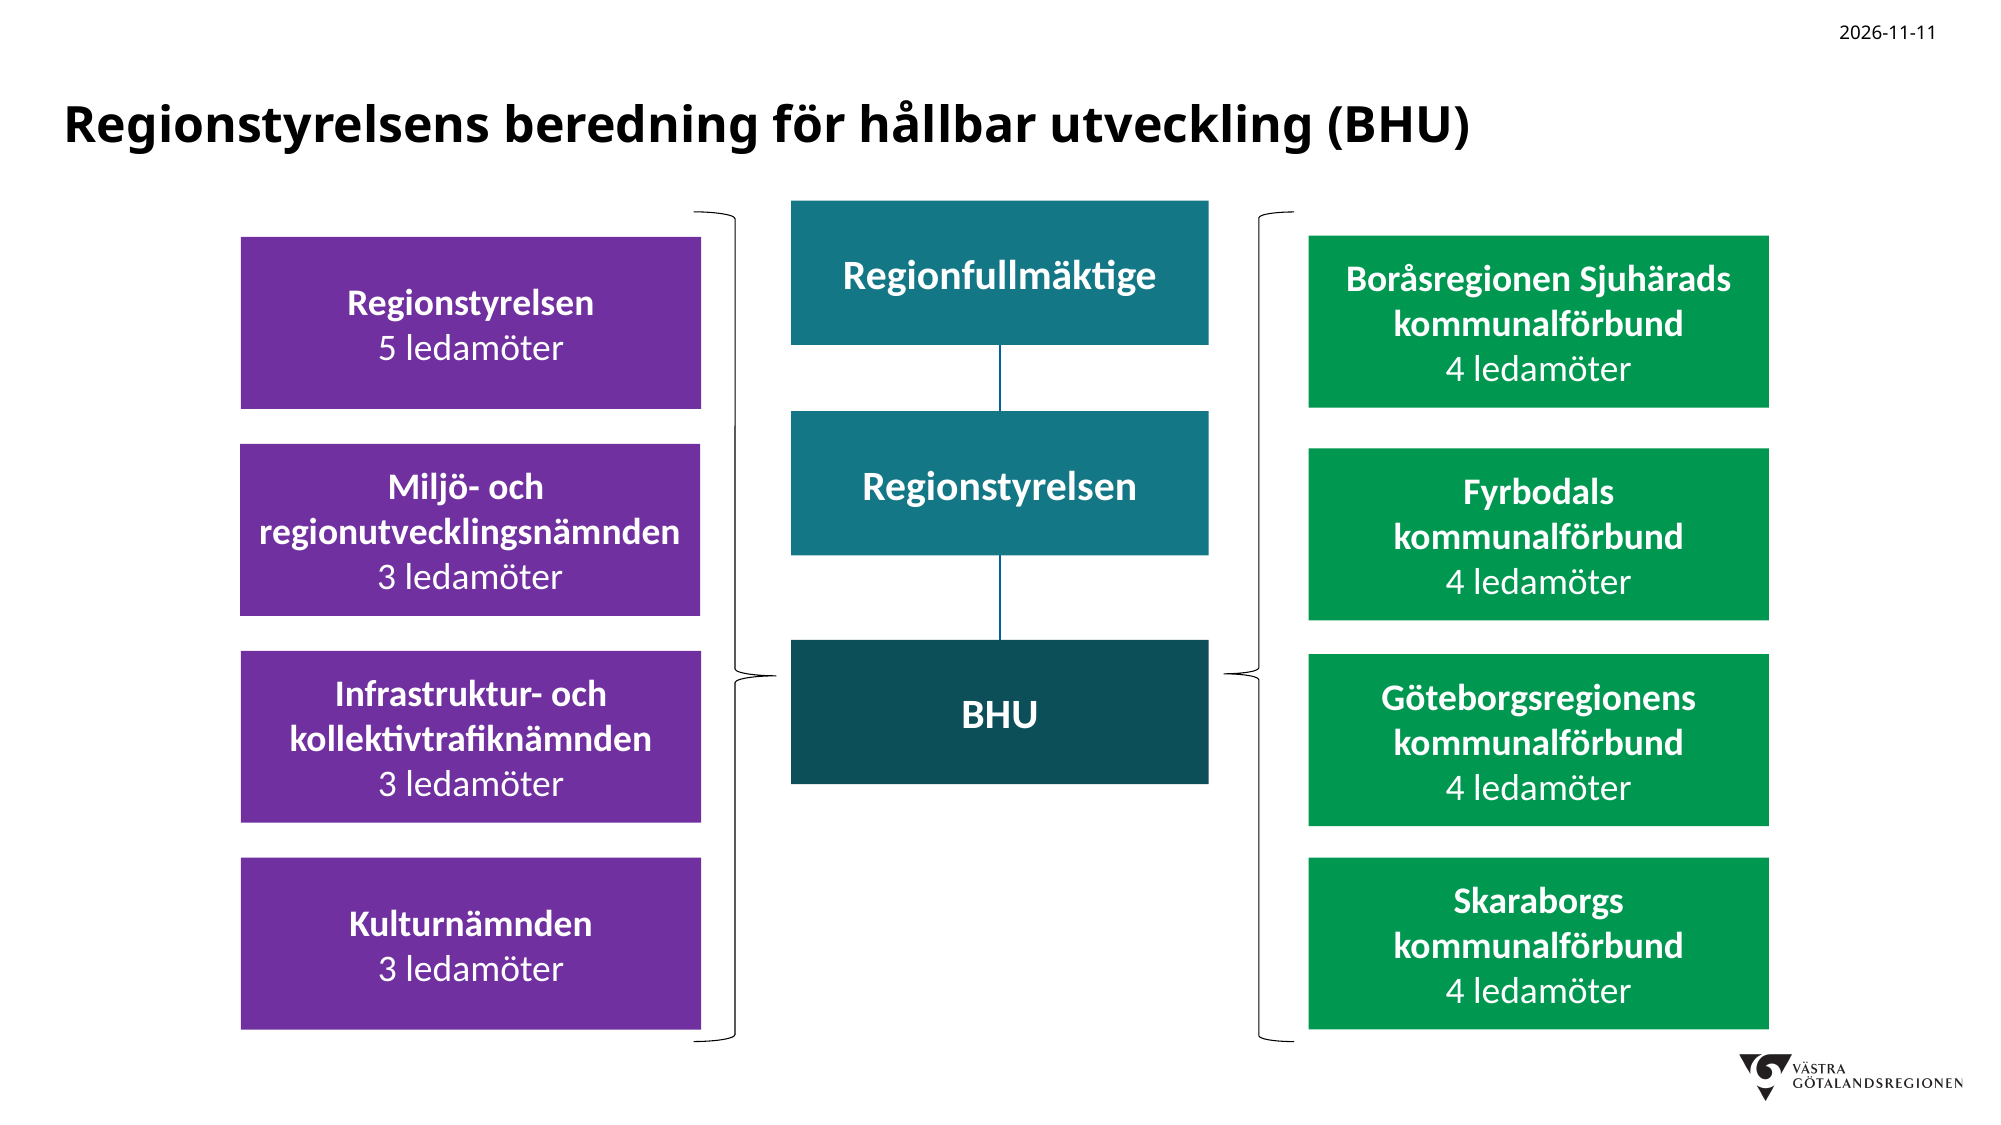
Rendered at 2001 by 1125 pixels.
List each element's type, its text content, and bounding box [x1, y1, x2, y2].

text_box Infrastruktur- och kollektivtrafiknämnden 3 ledamöter [240, 650, 693, 823]
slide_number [1788, 22, 1938, 46]
text_box [227, 65, 1166, 161]
text_box Fyrbodals kommunalförbund 4 ledamöter [1308, 448, 1769, 621]
picture [1739, 1054, 1963, 1101]
text_box Regionstyrelsen 5 ledamöter [240, 236, 693, 409]
text_box BHU [791, 639, 1209, 785]
text_box Regionfullmäktige [791, 200, 1209, 345]
text_box Regionstyrelsen [791, 411, 999, 556]
text_box Kulturnämnden 3 ledamöter [240, 857, 693, 1030]
text_box Göteborgsregionens kommunalförbund 4 ledamöter [1308, 654, 1769, 827]
text_box Regionstyrelsens beredning för hållbar utveckling (BHU) [49, 67, 1773, 185]
text_box Miljö- och regionutvecklingsnämnden 3 ledamöter [240, 443, 693, 616]
text_box Regionstyrelsen [1001, 411, 1209, 556]
text_box [1223, 211, 1295, 1043]
text_box Boråsregionen Sjuhärads kommunalförbund 4 ledamöter [1308, 235, 1769, 408]
text_box [693, 211, 777, 1043]
text_box Skaraborgs kommunalförbund 4 ledamöter [1308, 857, 1769, 1030]
